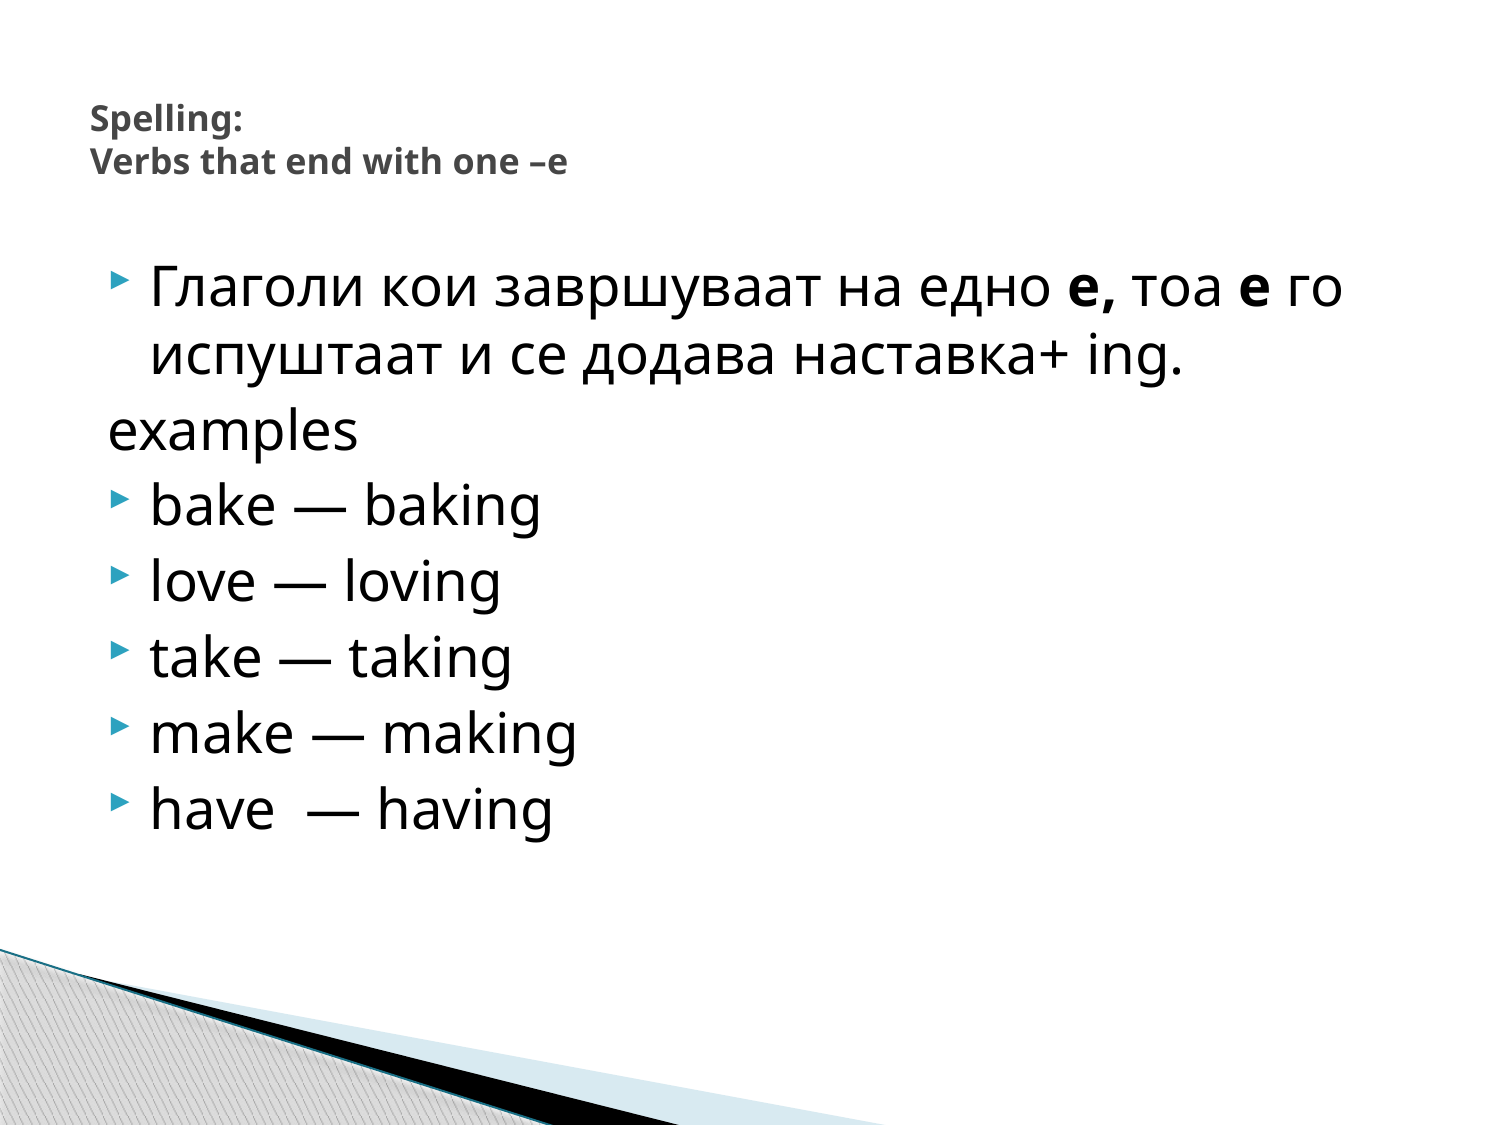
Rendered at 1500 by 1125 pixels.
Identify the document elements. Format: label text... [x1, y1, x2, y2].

list Глаголи кои завршуваат на едно е, тоа е го испуштаат и се додава наставка+ ing. examples bake — baking love — loving take — taking make — making have — having [75, 243, 1425, 986]
title Spelling: Verbs that end with one –e [75, 45, 1425, 233]
